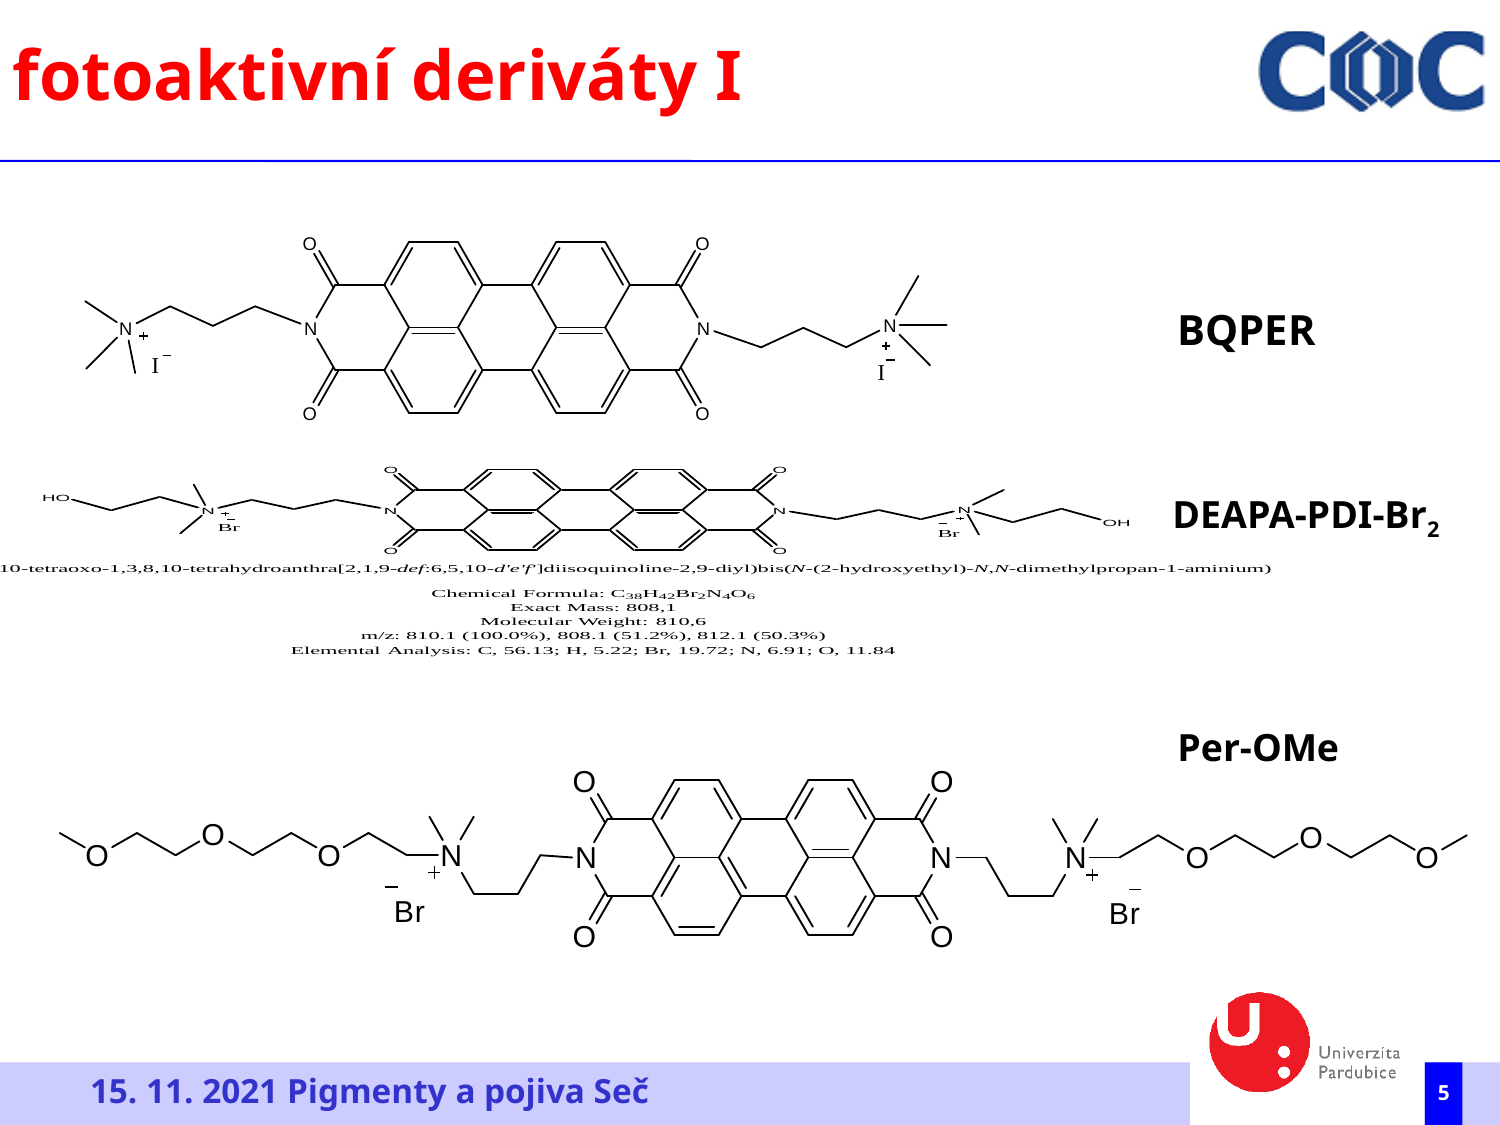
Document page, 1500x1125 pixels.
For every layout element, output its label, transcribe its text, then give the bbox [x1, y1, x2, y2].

picture [1190, 961, 1424, 1125]
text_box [53, 763, 1472, 951]
text_box Nové fotoaktivní deriváty I [0, 30, 1289, 124]
text_box DEAPA-PDI-Br2 [1282, 483, 1455, 550]
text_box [0, 463, 1282, 661]
text_box BQPER [1162, 295, 1331, 361]
picture [1289, 31, 1487, 114]
text_box Per-OMe [1162, 717, 1355, 763]
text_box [80, 231, 950, 426]
